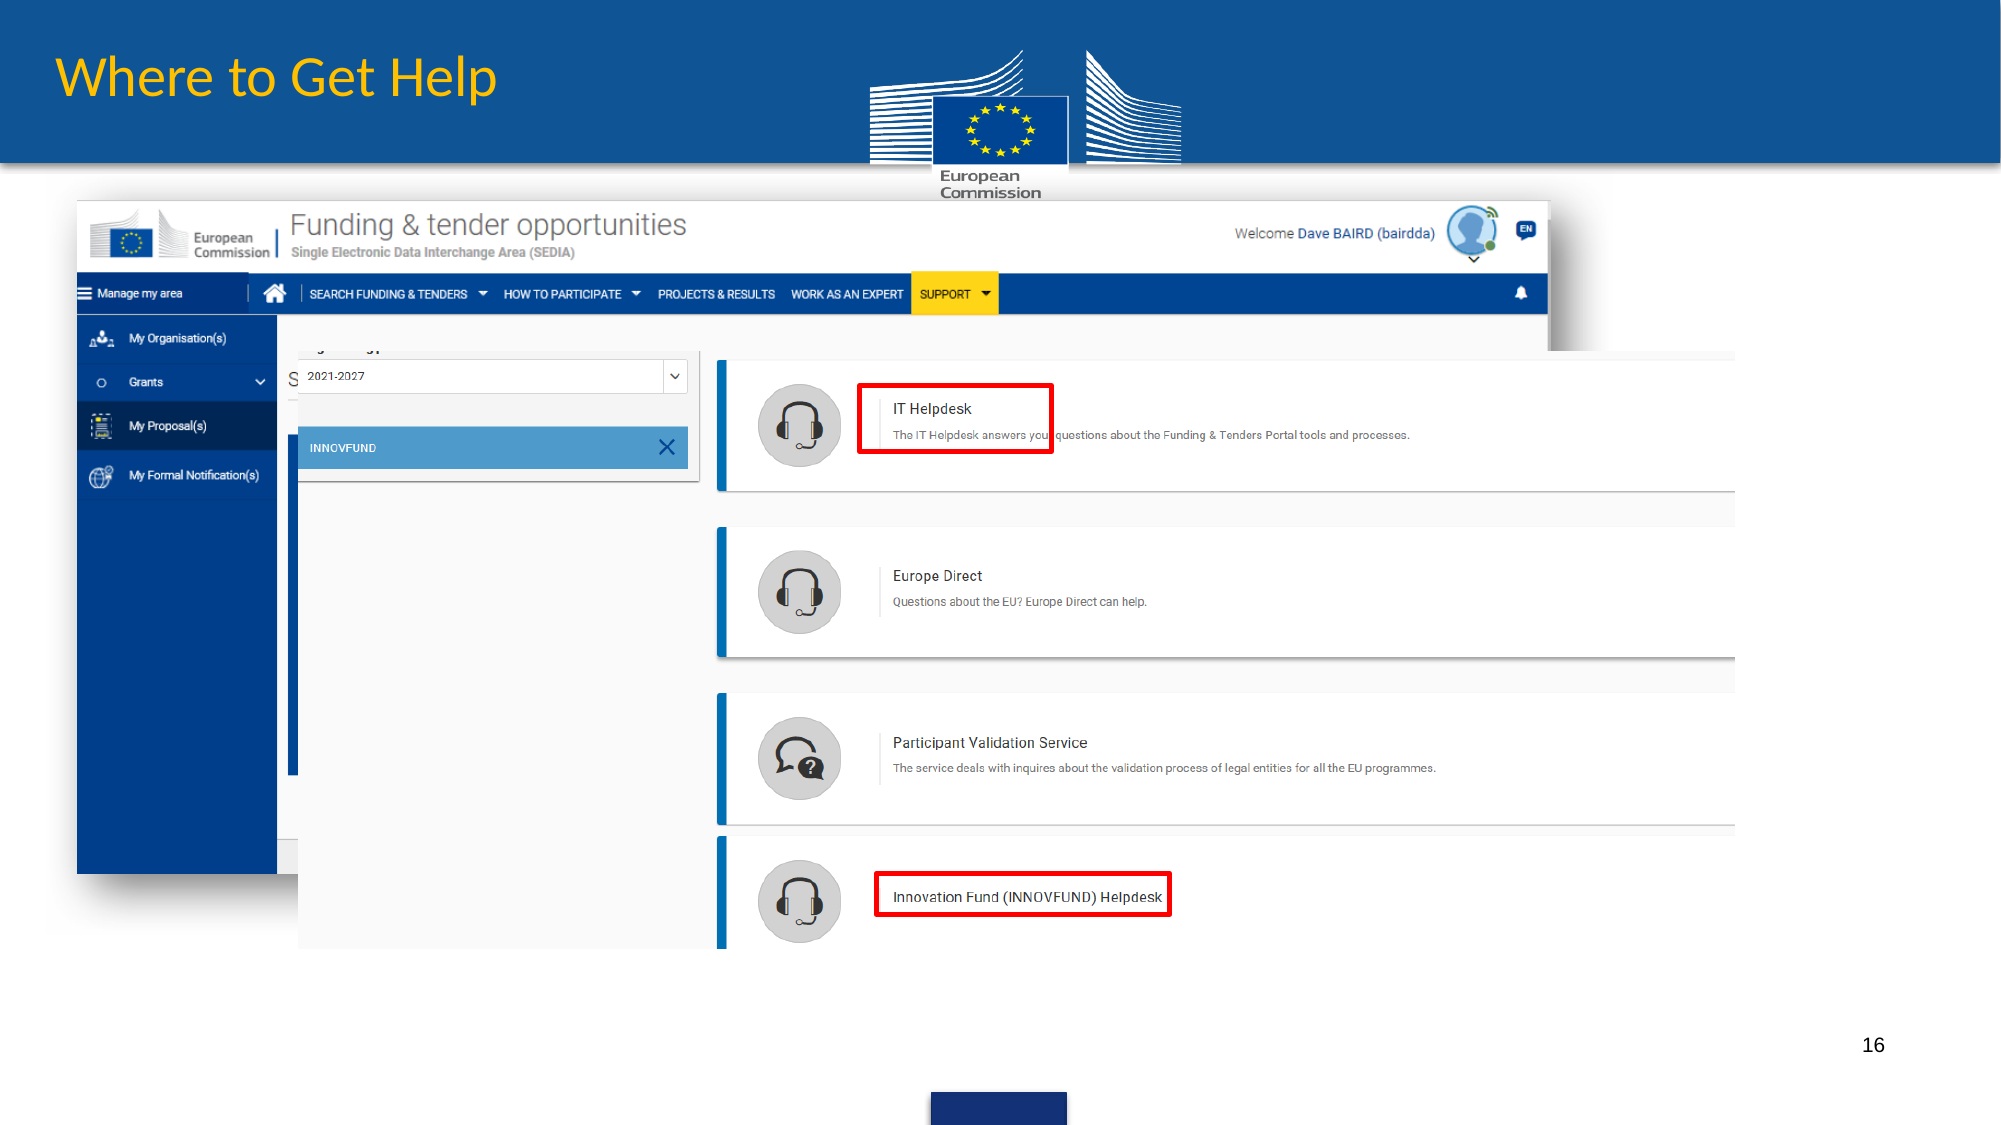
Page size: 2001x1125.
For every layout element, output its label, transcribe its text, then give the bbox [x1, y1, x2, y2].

slide_number 16 [1433, 1024, 1900, 1103]
picture [76, 200, 1735, 949]
text_box Where to Get Help [40, 30, 1126, 116]
